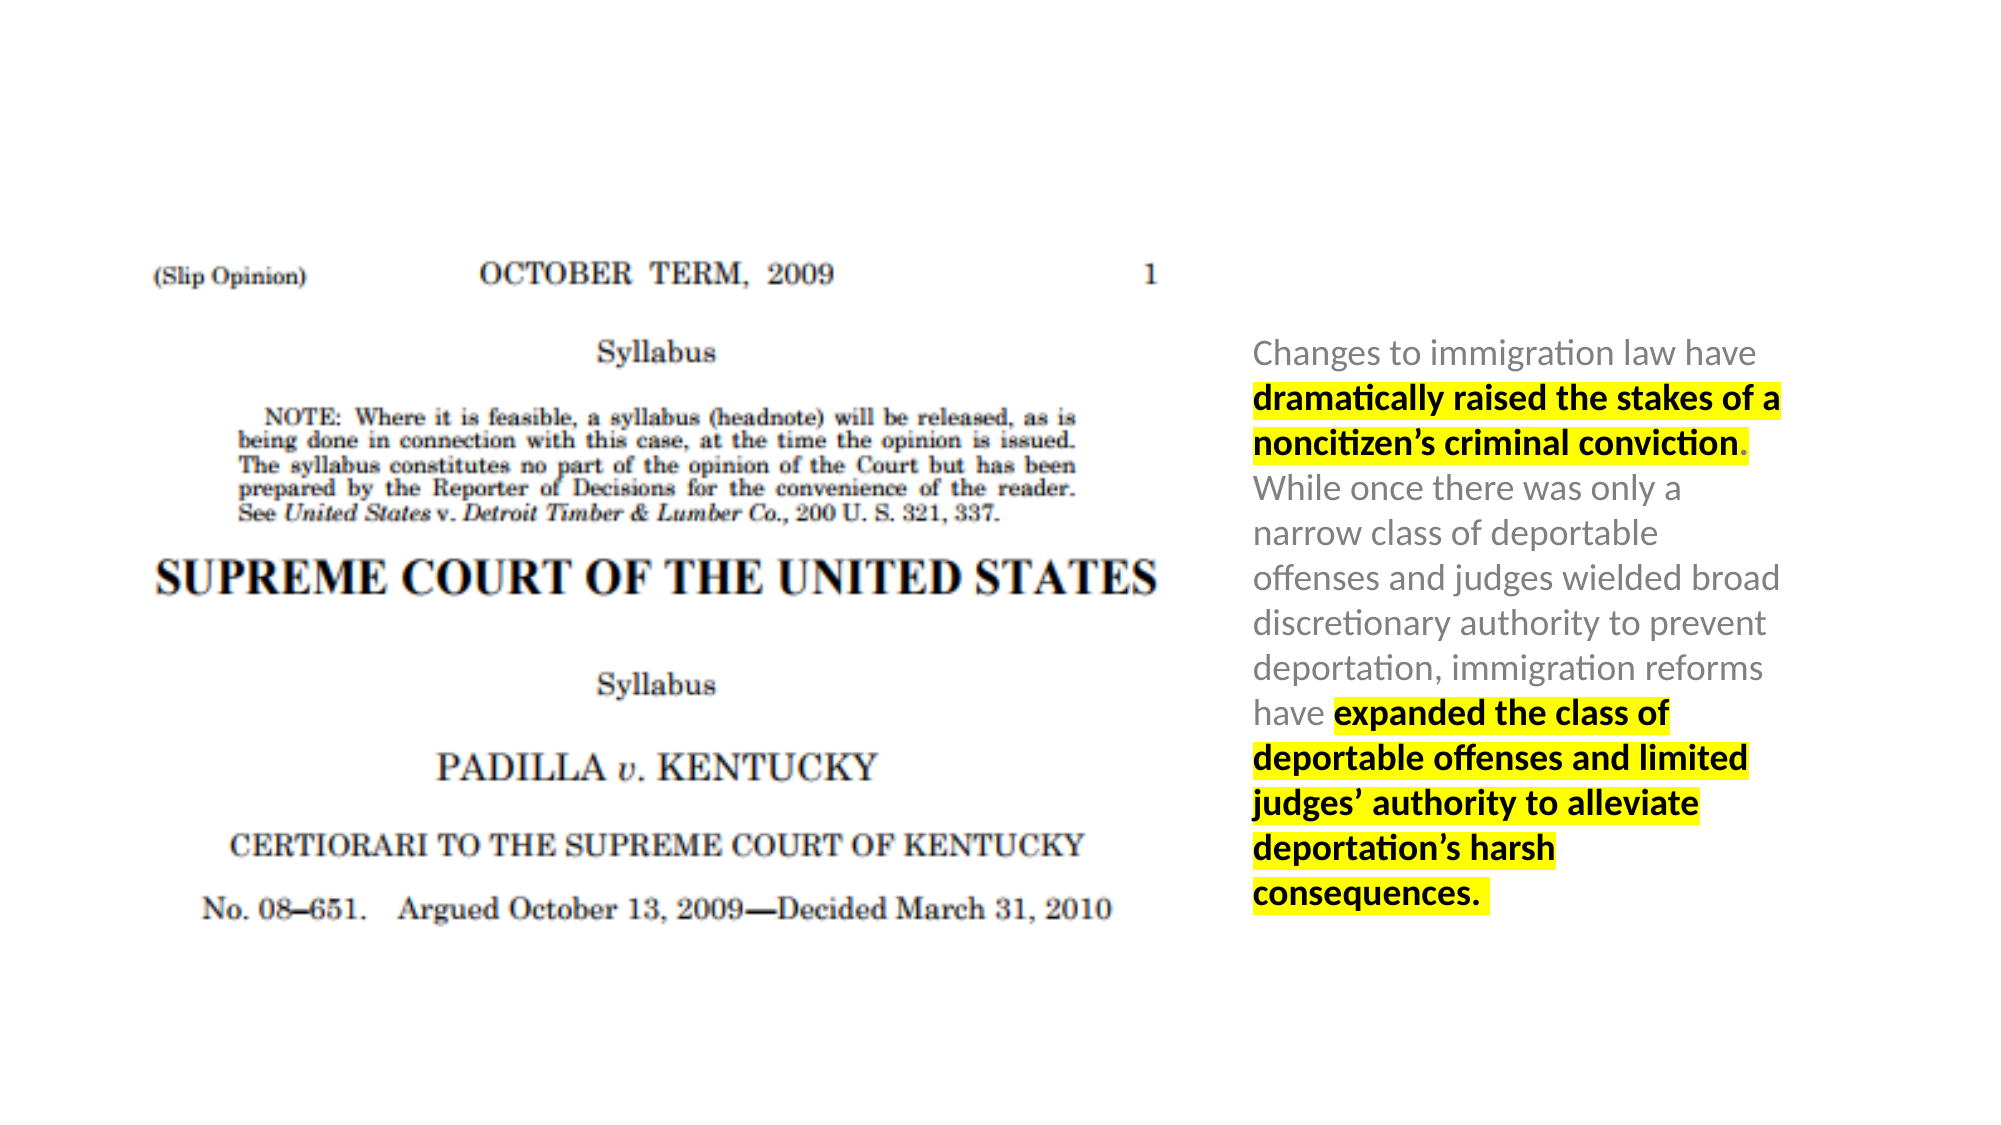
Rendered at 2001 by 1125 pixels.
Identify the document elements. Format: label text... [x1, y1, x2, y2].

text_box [124, 184, 1194, 955]
text_box Changes to immigration law have dramatically raised the stakes of a noncitizen’s criminal conviction. While once there was only a narrow class of deportable offenses and judges wielded broad discretionary authority to prevent deportation, immigration reforms have expanded the class of deportable offenses and limited judges’ authority to alleviate deportation’s harsh consequences. [1238, 320, 1797, 966]
